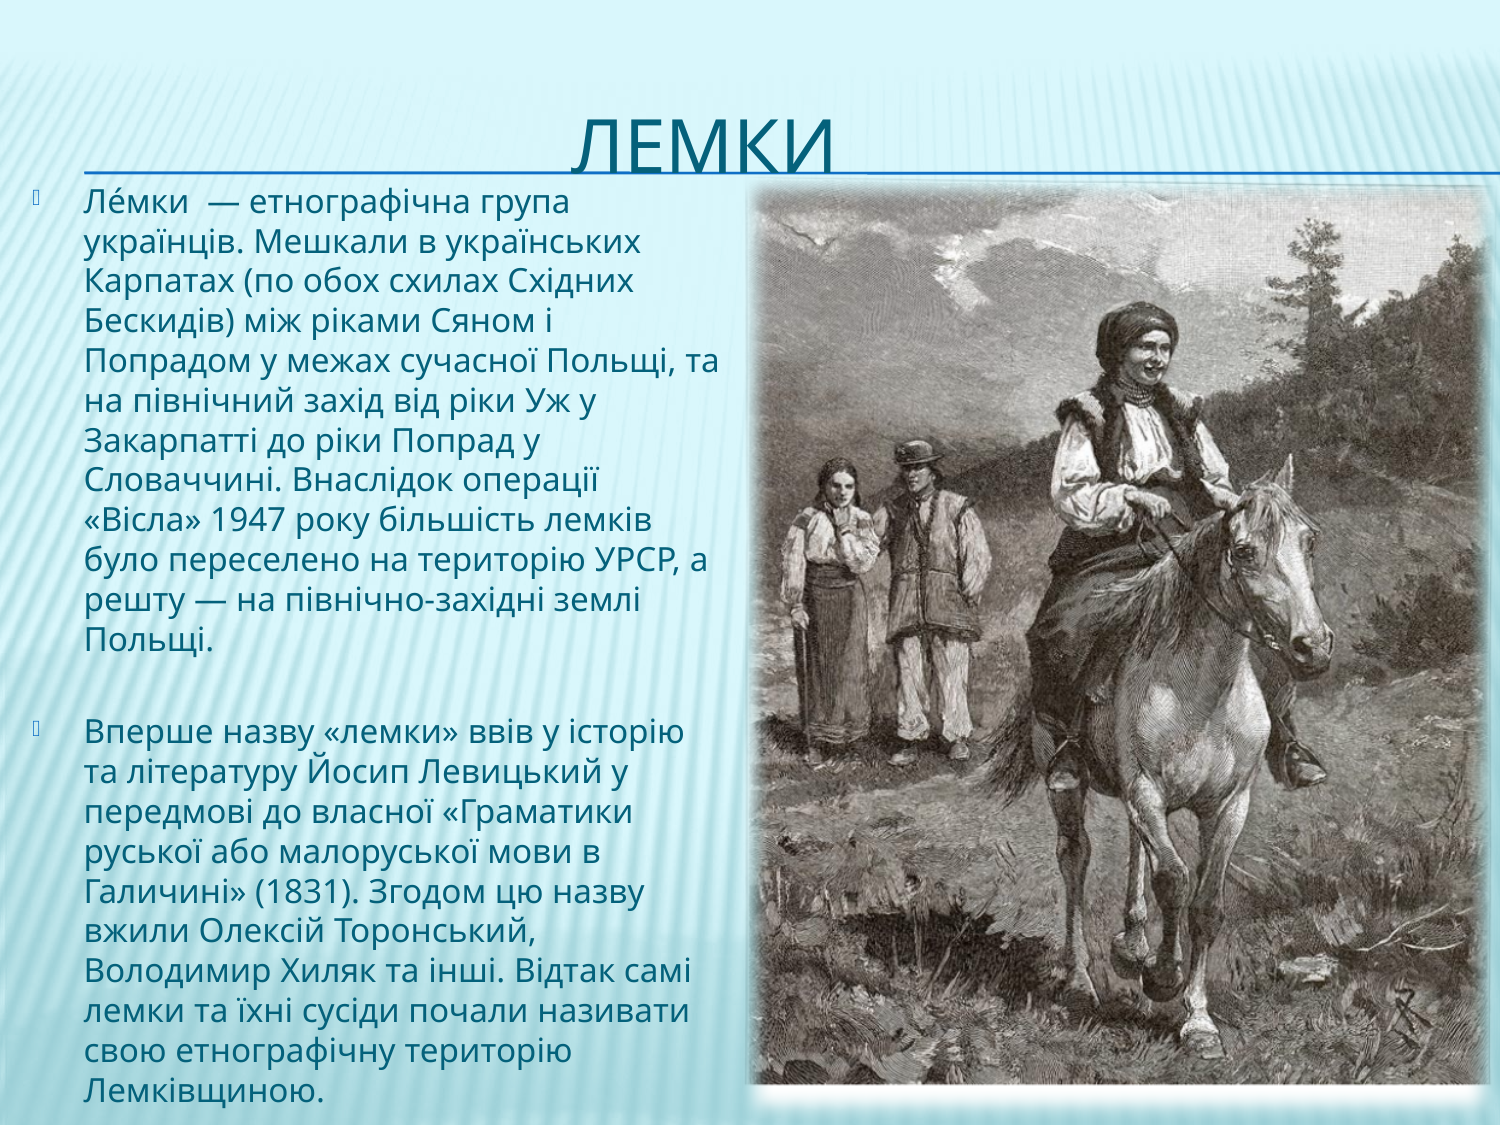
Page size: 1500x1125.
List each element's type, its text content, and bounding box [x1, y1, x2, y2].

title Лемки [49, 75, 1475, 172]
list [737, 172, 1500, 1125]
list Ле́мки — етнографічна група українців. Мешкали в українських Карпатах (по обох схилах Східних Бескидів) між ріками Сяном і Попрадом у межах сучасної Польщі, та на північний захід від ріки Уж у Закарпатті до ріки Попрад у Словаччині. Внаслідок операції «Вісла» 1947 року більшість лемків було переселено на територію УРСР, а решту — на північно-західні землі Польщі. Вперше назву «лемки» ввів у історію та літературу Йосип Левицький у передмові до власної «Граматики руської або малоруської мови в Галичині» (1831). Згодом цю назву вжили Олексій Торонський, Володимир Хиляк та інші. Відтак самі лемки та їхні сусіди почали називати свою етнографічну територію Лемківщиною. [17, 172, 735, 1125]
